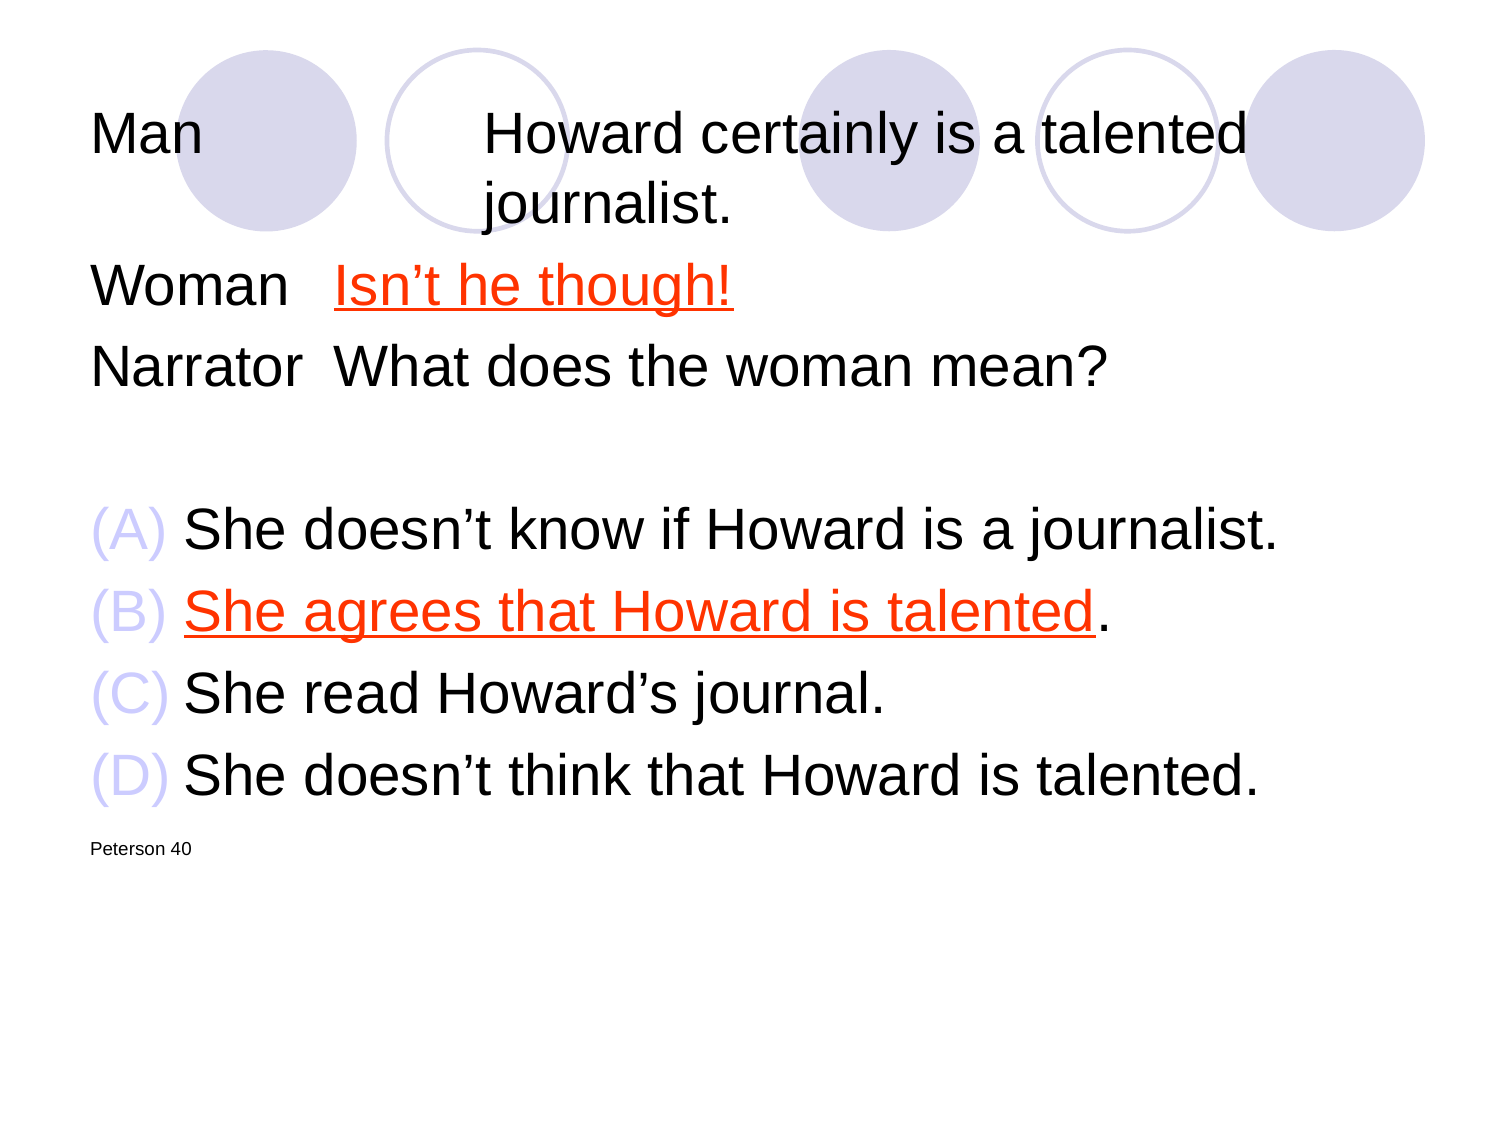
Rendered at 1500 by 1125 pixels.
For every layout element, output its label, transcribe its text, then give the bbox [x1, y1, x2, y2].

list Man Howard certainly is a talented journalist. Woman Isn’t he though! Narrator What does the woman mean? She doesn’t know if Howard is a journalist. She agrees that Howard is talented. She read Howard’s journal. She doesn’t think that Howard is talented. Peterson 40 [74, 87, 1426, 1006]
